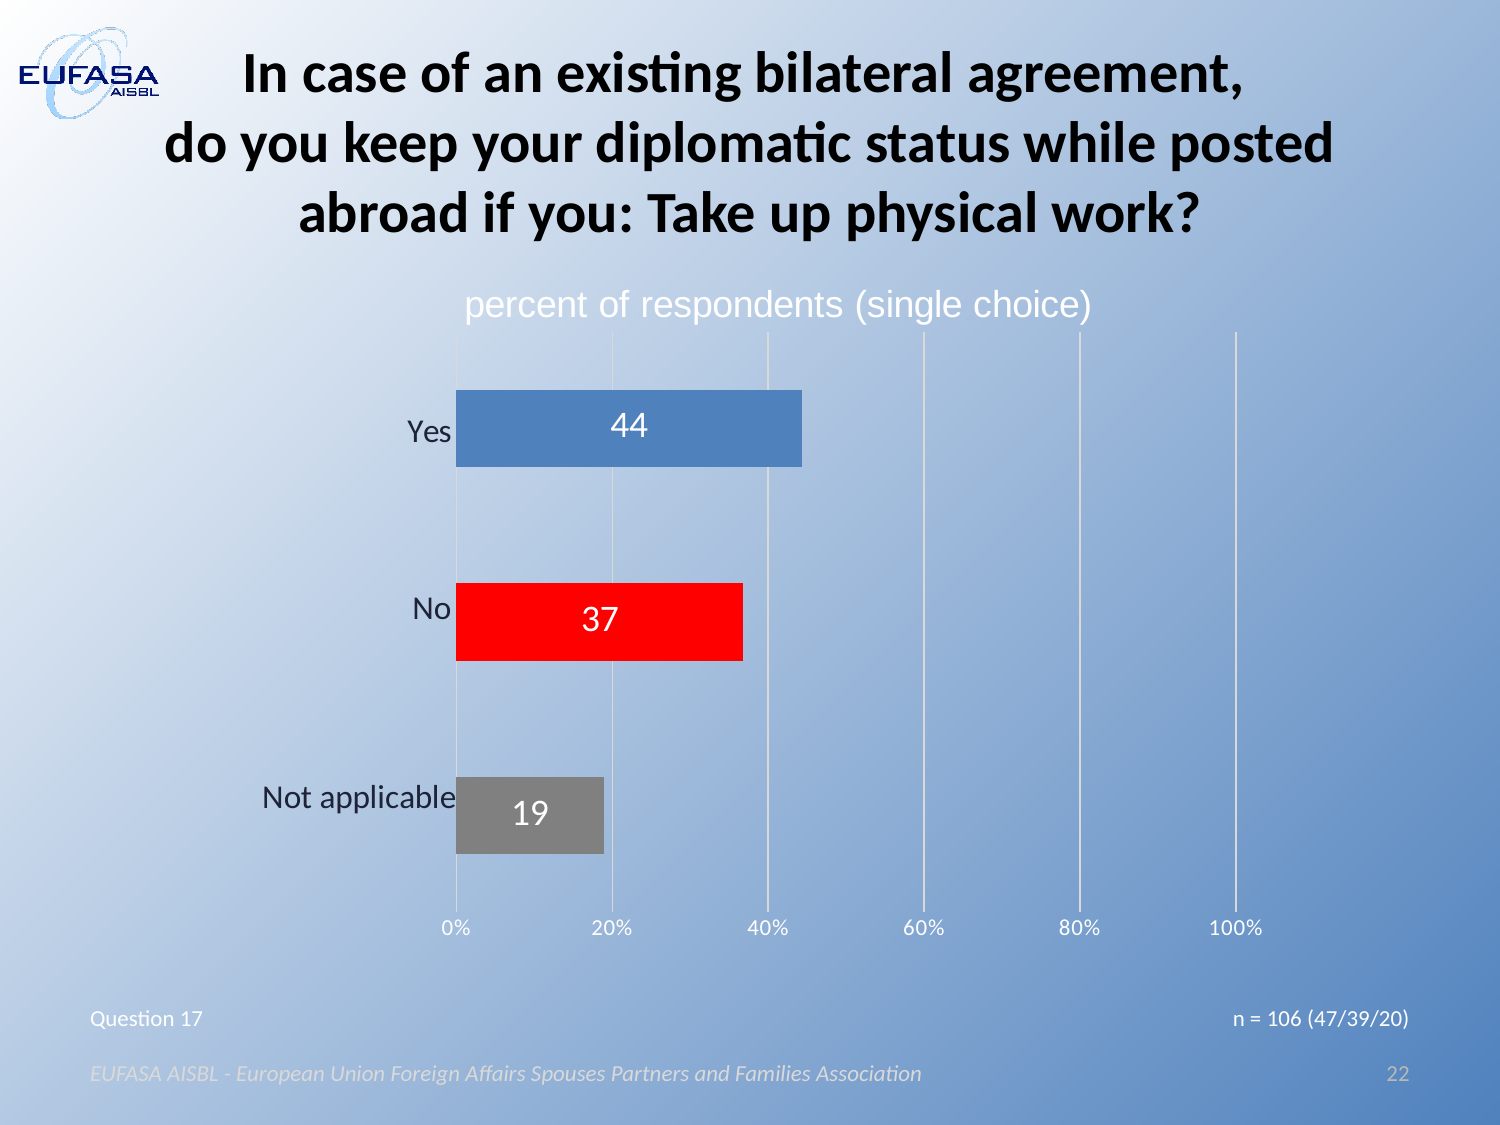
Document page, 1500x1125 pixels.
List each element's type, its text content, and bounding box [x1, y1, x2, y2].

text_box n = 106 (47/39/20) [1216, 1012, 1425, 1059]
title In case of an existing bilateral agreement, do you keep your diplomatic status while posted abroad if you: Take up physical work? [75, 45, 1425, 233]
text_box Question 17 [75, 1013, 284, 1042]
slide_number 22 [1074, 1042, 1425, 1103]
footer EUFASA AISBL - European Union Foreign Affairs Spouses Partners and Families Association [75, 1042, 1058, 1103]
chart [74, 262, 1426, 1006]
picture [4, 0, 175, 160]
